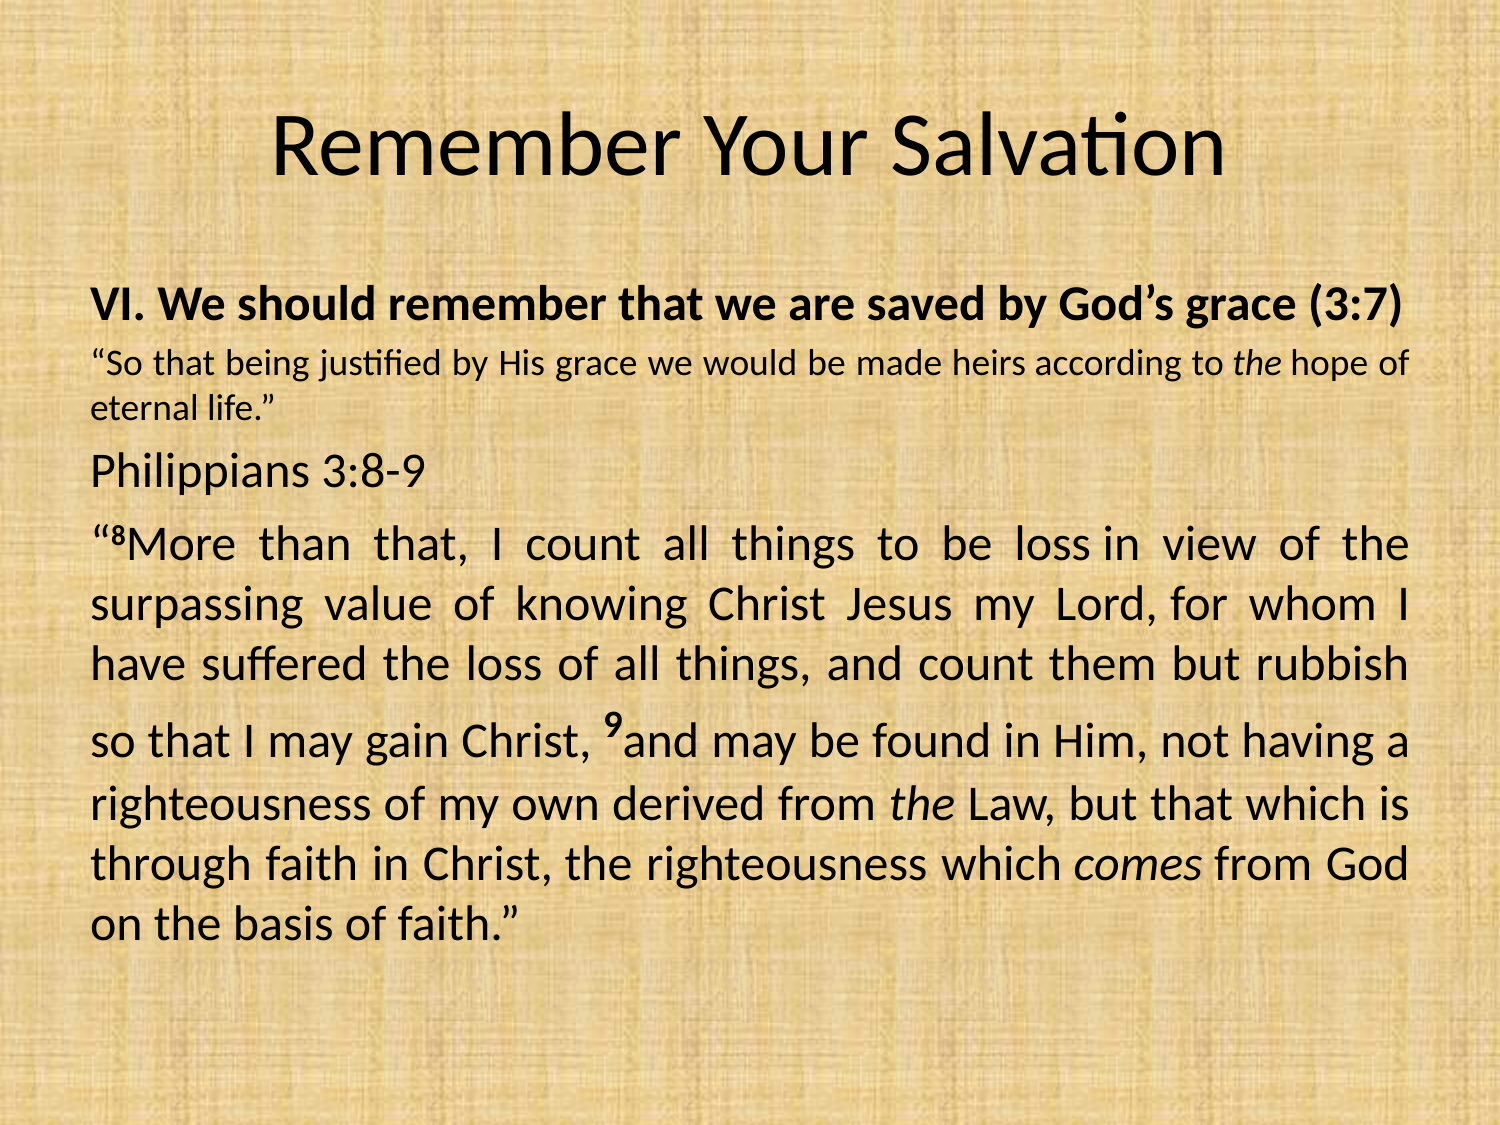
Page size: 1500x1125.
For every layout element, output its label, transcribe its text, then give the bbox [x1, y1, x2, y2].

list VI. We should remember that we are saved by God’s grace (3:7) “So that being justified by His grace we would be made heirs according to the hope of eternal life.” Philippians 3:8-9 “8More than that, I count all things to be loss in view of the surpassing value of knowing Christ Jesus my Lord, for whom I have suffered the loss of all things, and count them but rubbish so that I may gain Christ, 9and may be found in Him, not having a righteousness of my own derived from the Law, but that which is through faith in Christ, the righteousness which comes from God on the basis of faith.” [75, 262, 1425, 1005]
title Remember Your Salvation [75, 45, 1425, 233]
picture [0, 0, 1500, 1125]
